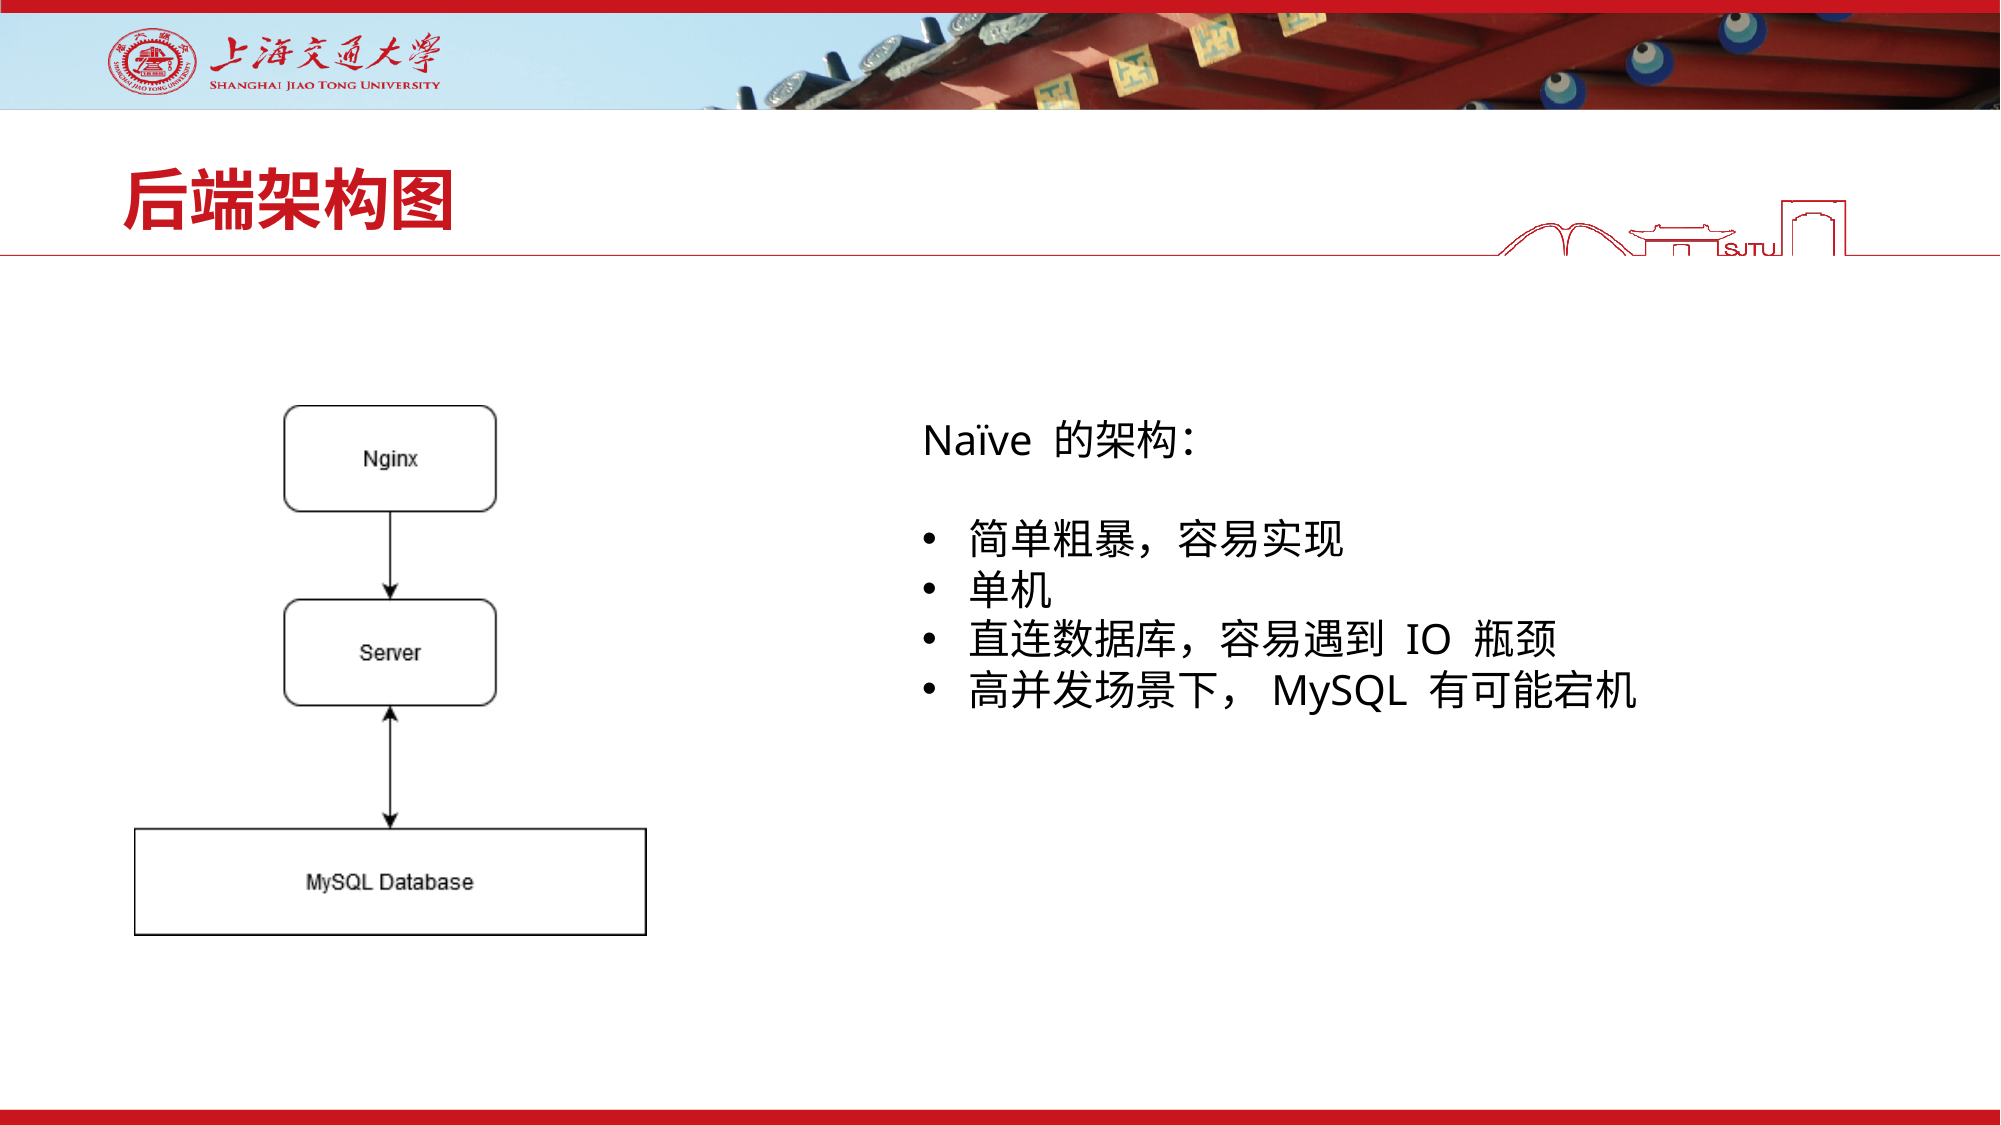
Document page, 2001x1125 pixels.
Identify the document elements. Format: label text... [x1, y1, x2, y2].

picture [134, 405, 647, 936]
picture [0, 0, 2000, 110]
picture [0, 200, 2000, 256]
text_box Naïve 的架构： 简单粗暴，容易实现 单机 直连数据库，容易遇到 IO 瓶颈 高并发场景下，MySQL 有可能宕机 [907, 405, 1702, 721]
title 后端架构图 [108, 159, 1940, 254]
